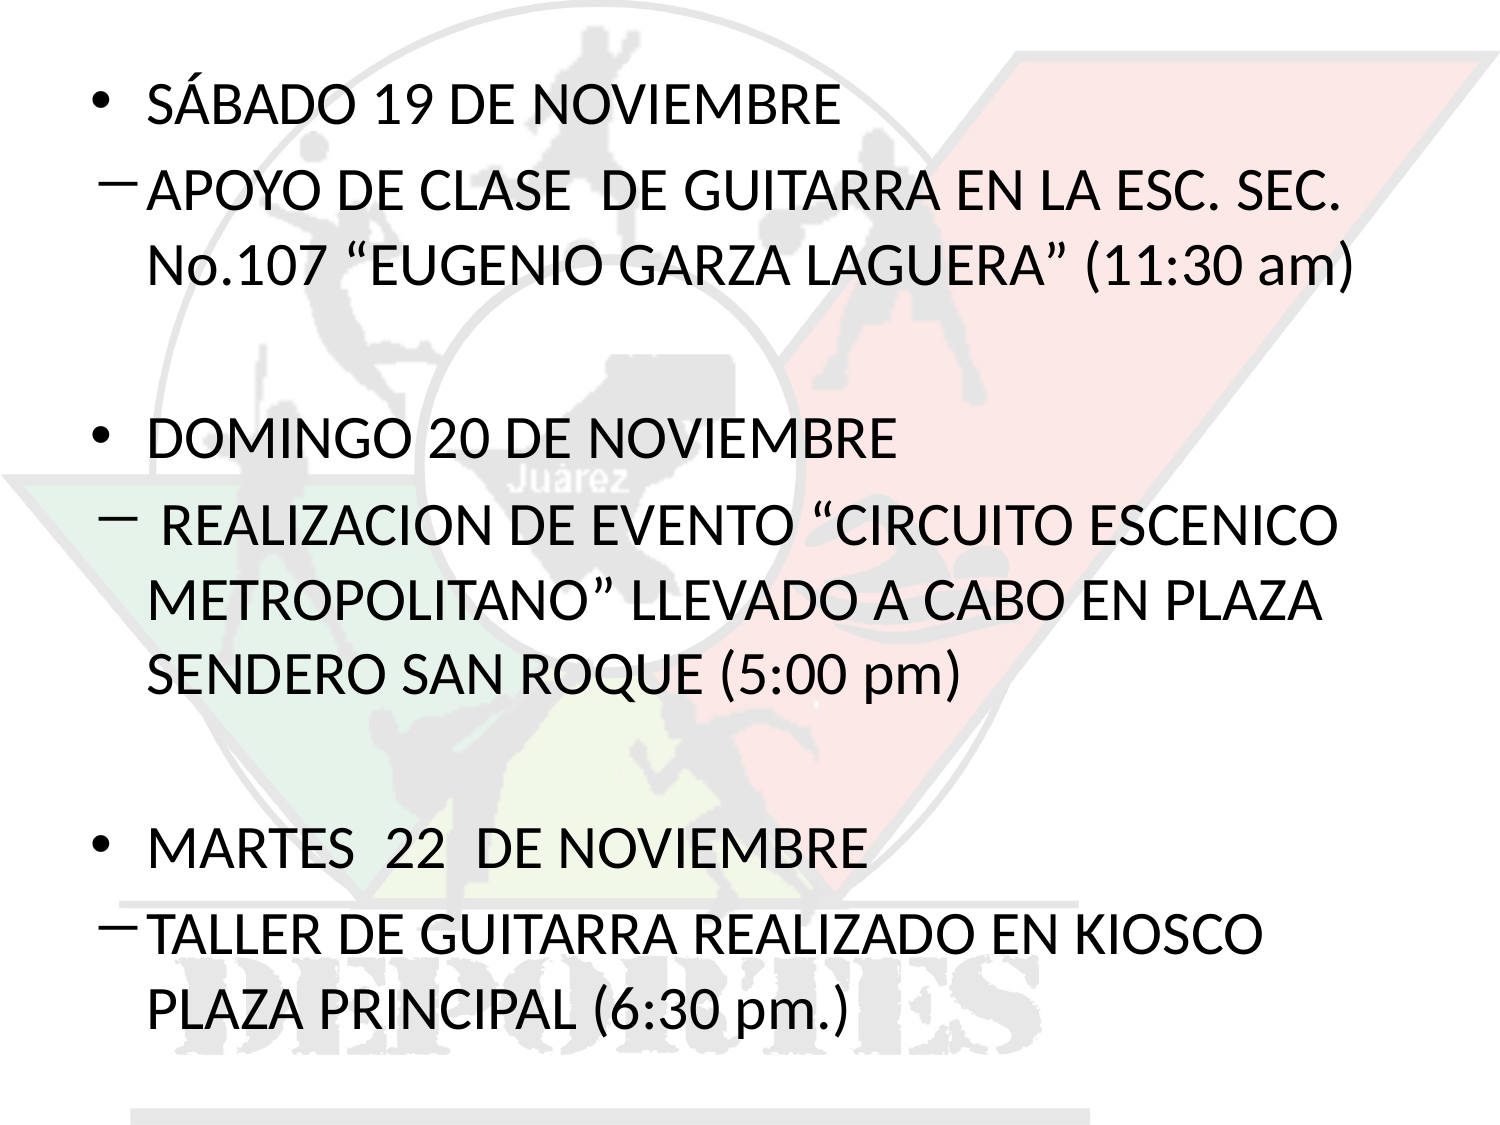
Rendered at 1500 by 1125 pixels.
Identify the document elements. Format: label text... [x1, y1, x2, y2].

list SÁBADO 19 DE NOVIEMBRE APOYO DE CLASE DE GUITARRA EN LA ESC. SEC. No.107 “EUGENIO GARZA LAGUERA” (11:30 am) DOMINGO 20 DE NOVIEMBRE REALIZACION DE EVENTO “CIRCUITO ESCENICO METROPOLITANO” LLEVADO A CABO EN PLAZA SENDERO SAN ROQUE (5:00 pm) MARTES 22 DE NOVIEMBRE TALLER DE GUITARRA REALIZADO EN KIOSCO PLAZA PRINCIPAL (6:30 pm.) [75, 54, 1425, 1071]
